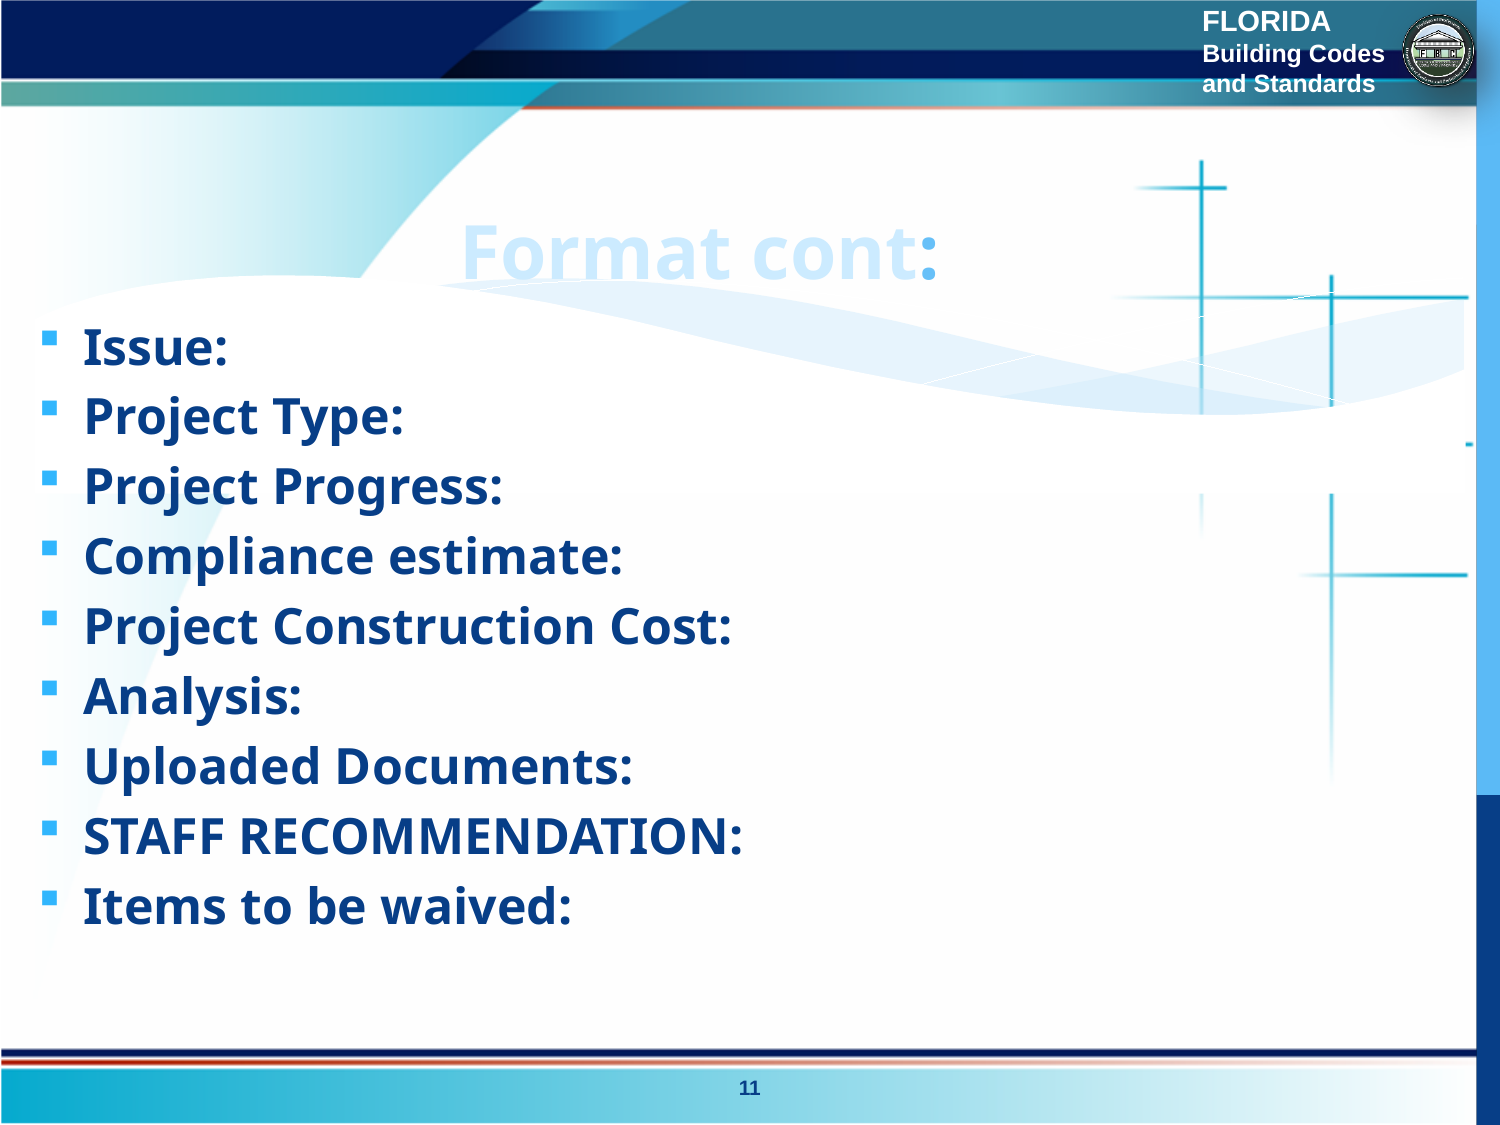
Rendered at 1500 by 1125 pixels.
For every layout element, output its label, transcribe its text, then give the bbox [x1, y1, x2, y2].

picture [0, 0, 1477, 1125]
slide_number 11 [654, 1057, 846, 1118]
title Format cont: [24, 174, 1375, 325]
list Issue: Project Type: Project Progress: Compliance estimate: Project Construction Cost: Analysis: Uploaded Documents: STAFF RECOMMENDATION: Items to be waived: [23, 237, 1499, 1100]
